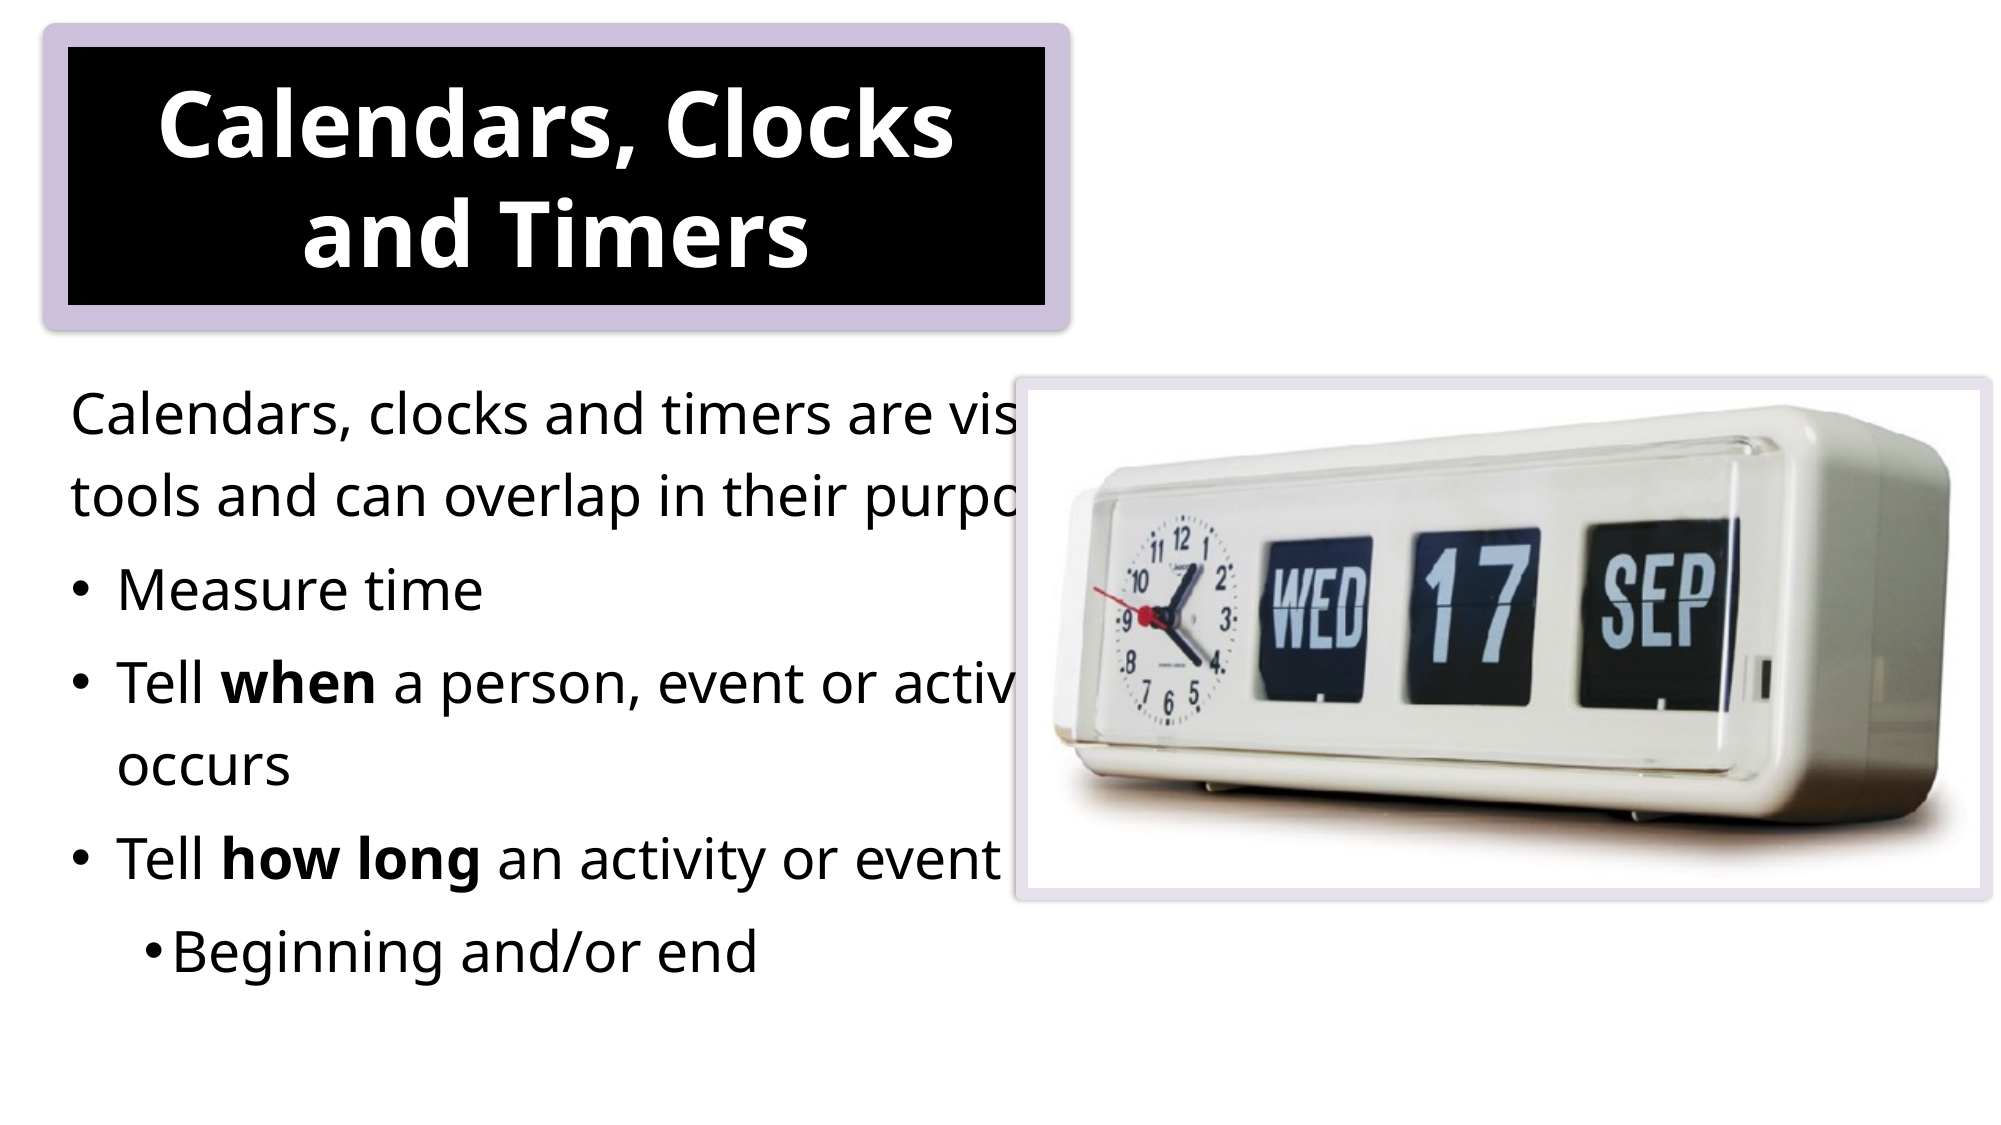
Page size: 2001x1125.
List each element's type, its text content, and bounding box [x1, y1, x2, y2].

title Calendars, Clocks and Timers [53, 32, 1061, 320]
list Calendars, clocks and timers are visual tools and can overlap in their purposes: Measure time Tell when a person, event or activity occurs Tell how long an activity or event lasts Beginning and/or end [55, 356, 1159, 1107]
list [1028, 389, 1981, 889]
